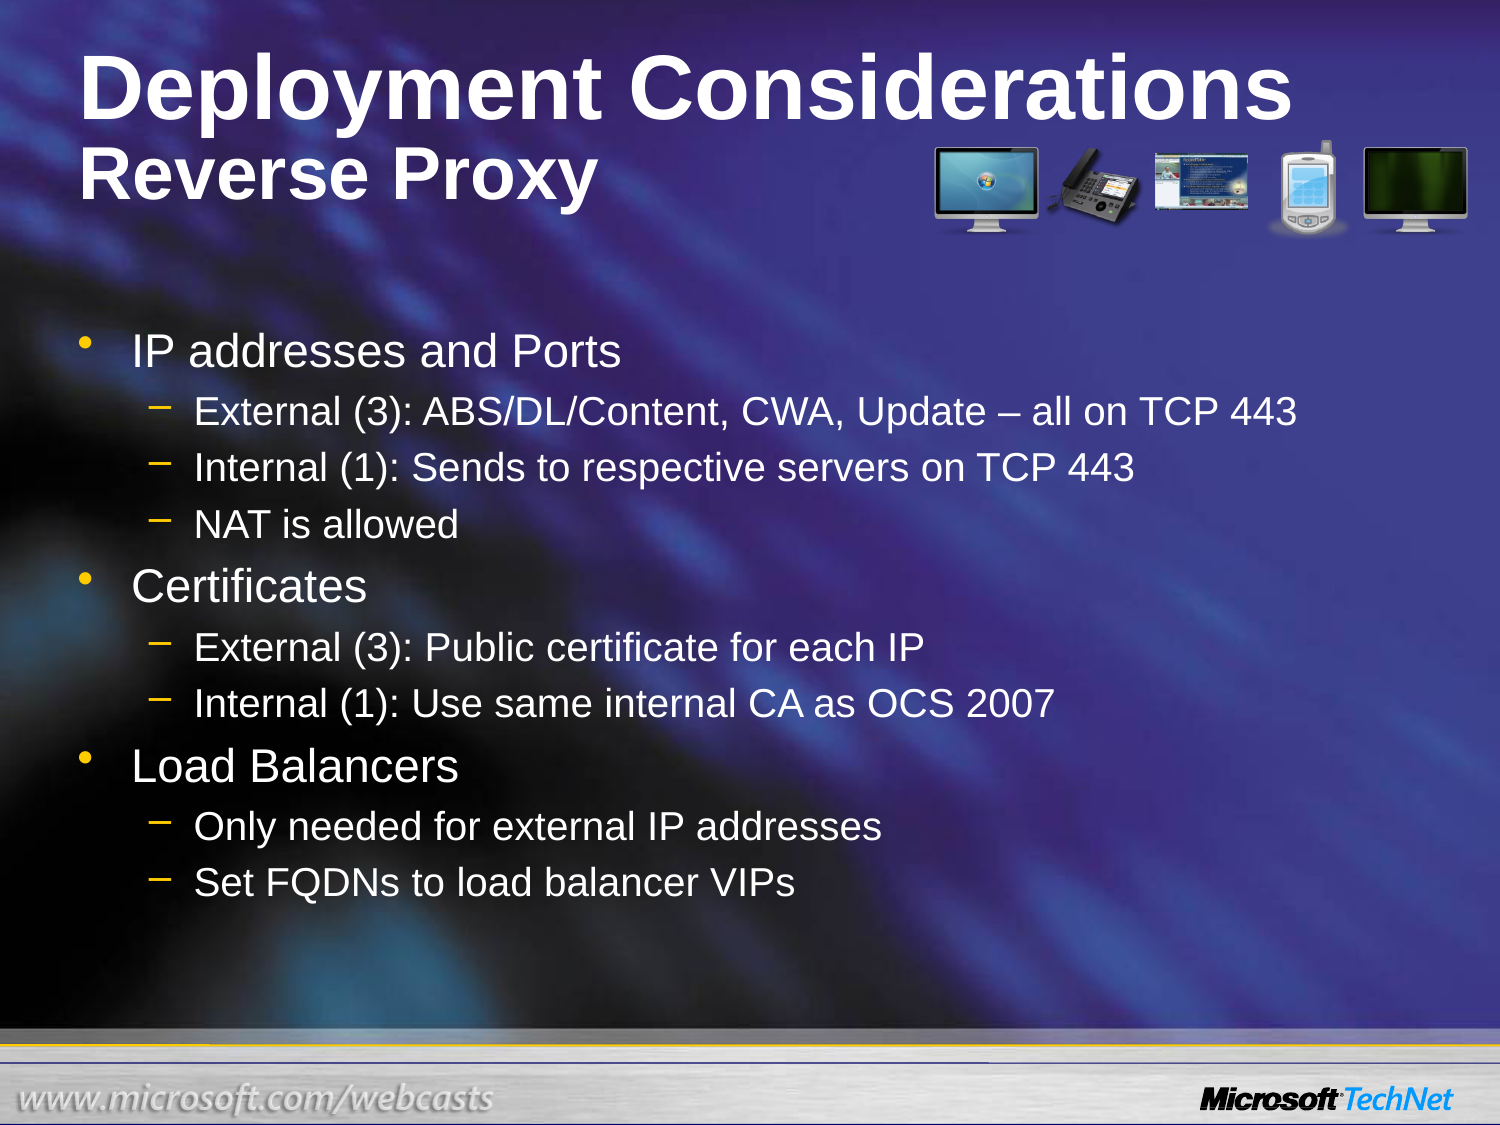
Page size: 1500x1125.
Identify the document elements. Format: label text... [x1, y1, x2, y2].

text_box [1258, 136, 1358, 240]
picture [0, 1064, 1500, 1123]
picture [0, 0, 1500, 1044]
list IP addresses and Ports External (3): ABS/DL/Content, CWA, Update – all on TCP 443 Internal (1): Sends to respective servers on TCP 443 NAT is allowed Certificates External (3): Public certificate for each IP Internal (1): Use same internal CA as OCS 2007 Load Balancers Only needed for external IP addresses Set FQDNs to load balancer VIPs [62, 312, 1438, 914]
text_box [1146, 134, 1255, 242]
picture [0, 1047, 1500, 1062]
title Deployment Considerations Reverse Proxy [63, 37, 1438, 229]
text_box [1361, 134, 1469, 242]
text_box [932, 134, 1040, 242]
